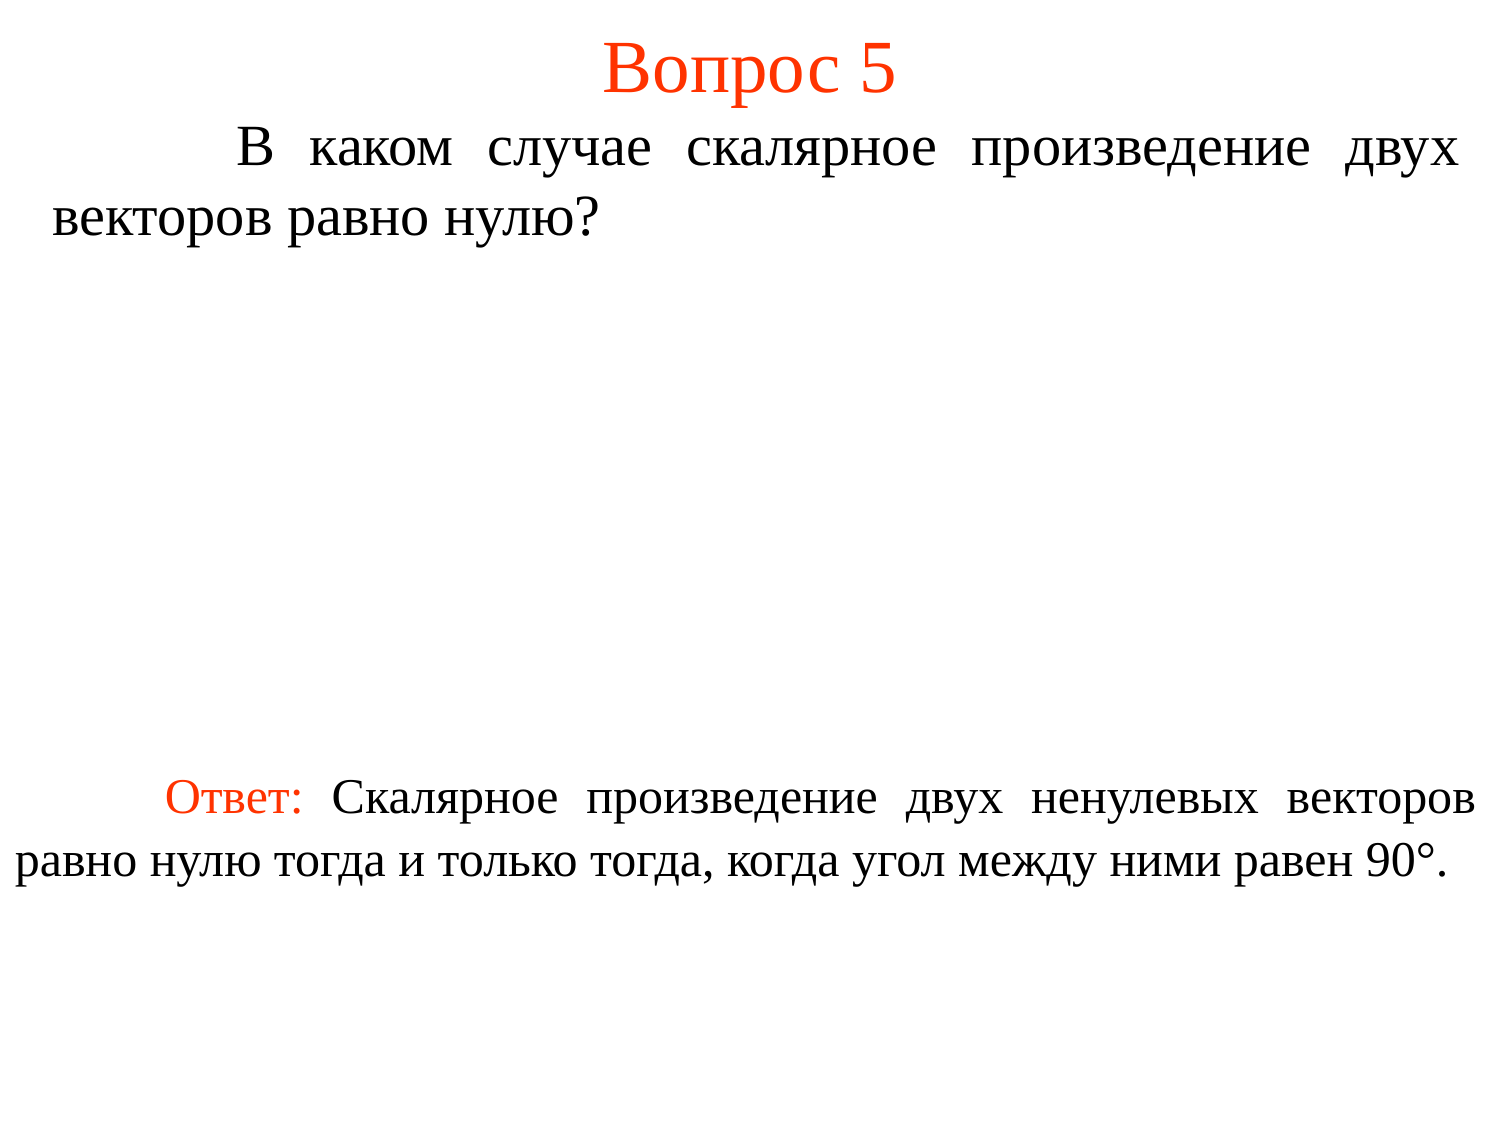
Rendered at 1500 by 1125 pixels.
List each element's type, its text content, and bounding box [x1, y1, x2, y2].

title Вопрос 5 [112, 24, 1388, 99]
text_box Ответ: Скалярное произведение двух ненулевых векторов равно нулю тогда и только тогда, когда угол между ними равен 90°. [0, 739, 1500, 895]
text_box В каком случае скалярное произведение двух векторов равно нулю? [37, 99, 1475, 255]
